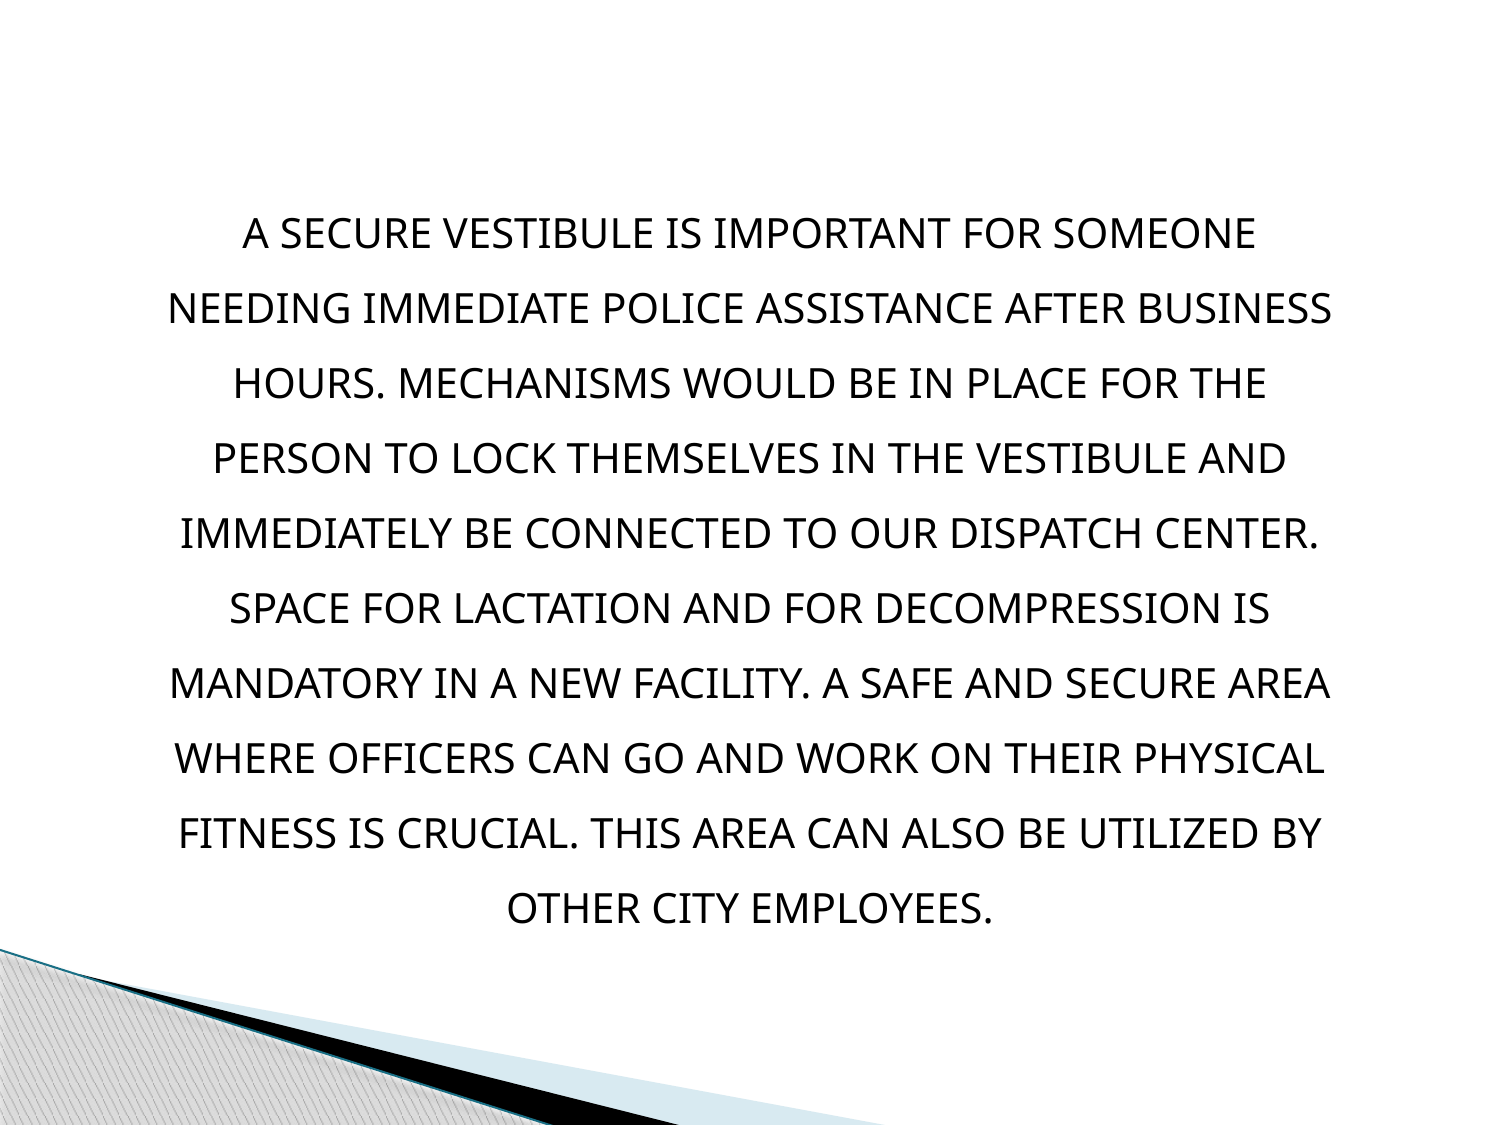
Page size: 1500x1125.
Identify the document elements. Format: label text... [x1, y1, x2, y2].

text_box A SECURE VESTIBULE IS IMPORTANT FOR SOMEONE NEEDING IMMEDIATE POLICE ASSISTANCE AFTER BUSINESS HOURS. MECHANISMS WOULD BE IN PLACE FOR THE PERSON TO LOCK THEMSELVES IN THE VESTIBULE AND IMMEDIATELY BE CONNECTED TO OUR DISPATCH CENTER. SPACE FOR LACTATION AND FOR DECOMPRESSION IS MANDATORY IN A NEW FACILITY. A SAFE AND SECURE AREA WHERE OFFICERS CAN GO AND WORK ON THEIR PHYSICAL FITNESS IS CRUCIAL. THIS AREA CAN ALSO BE UTILIZED BY OTHER CITY EMPLOYEES. [149, 174, 1350, 940]
